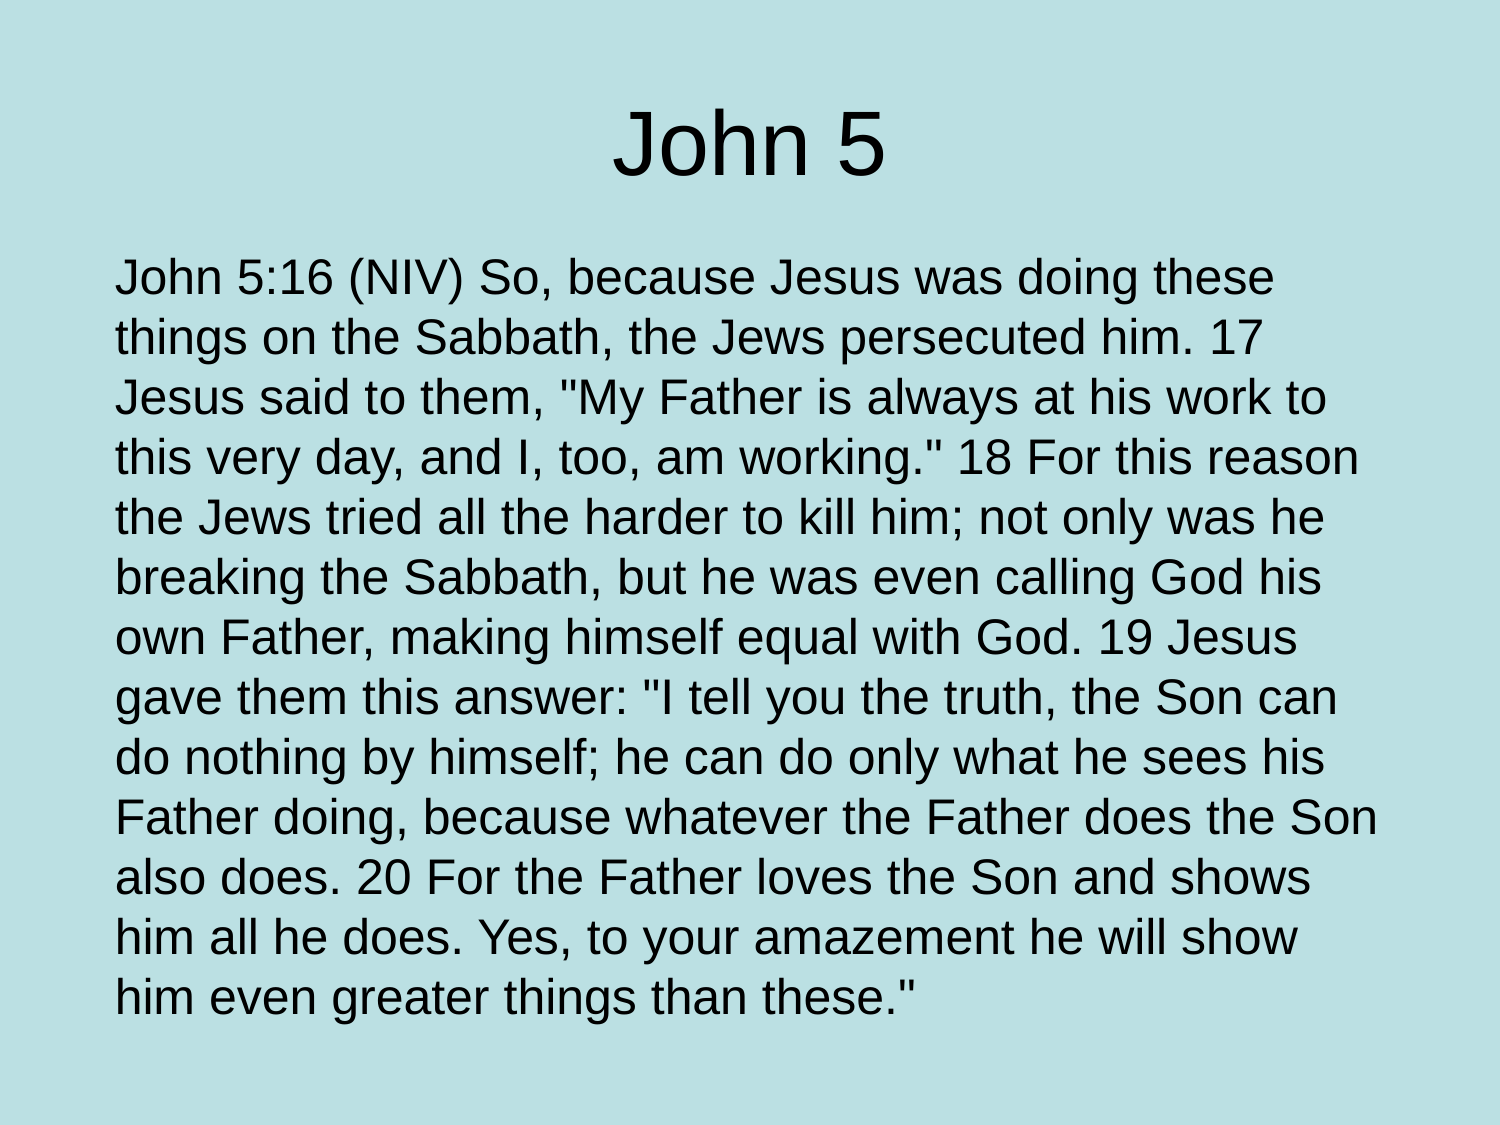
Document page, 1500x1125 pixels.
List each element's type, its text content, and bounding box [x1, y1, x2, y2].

title John 5 [75, 45, 1425, 233]
text_box John 5:16 (NIV) So, because Jesus was doing these things on the Sabbath, the Jews persecuted him. 17 Jesus said to them, "My Father is always at his work to this very day, and I, too, am working." 18 For this reason the Jews tried all the harder to kill him; not only was he breaking the Sabbath, but he was even calling God his own Father, making himself equal with God. 19 Jesus gave them this answer: "I tell you the truth, the Son can do nothing by himself; he can do only what he sees his Father doing, because whatever the Father does the Son also does. 20 For the Father loves the Son and shows him all he does. Yes, to your amazement he will show him even greater things than these." [99, 237, 1400, 1033]
